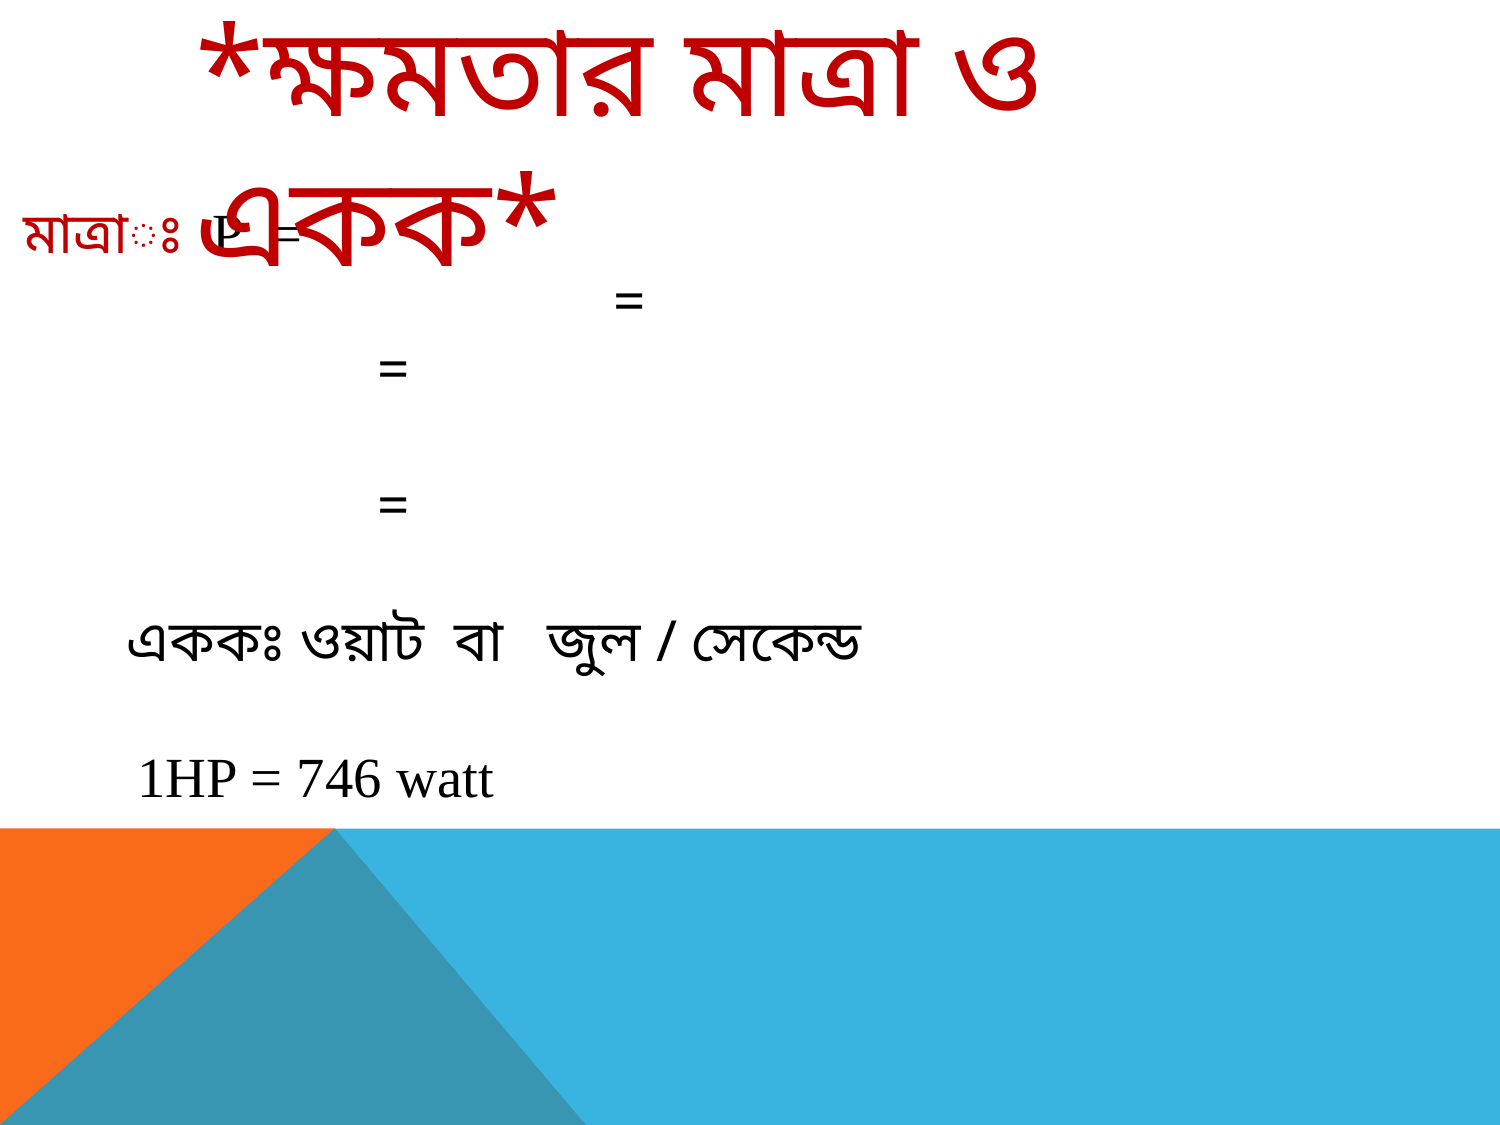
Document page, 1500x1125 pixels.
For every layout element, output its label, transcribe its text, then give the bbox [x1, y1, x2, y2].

text_box *ক্ষমতার মাত্রা ও একক* [180, 0, 1270, 299]
